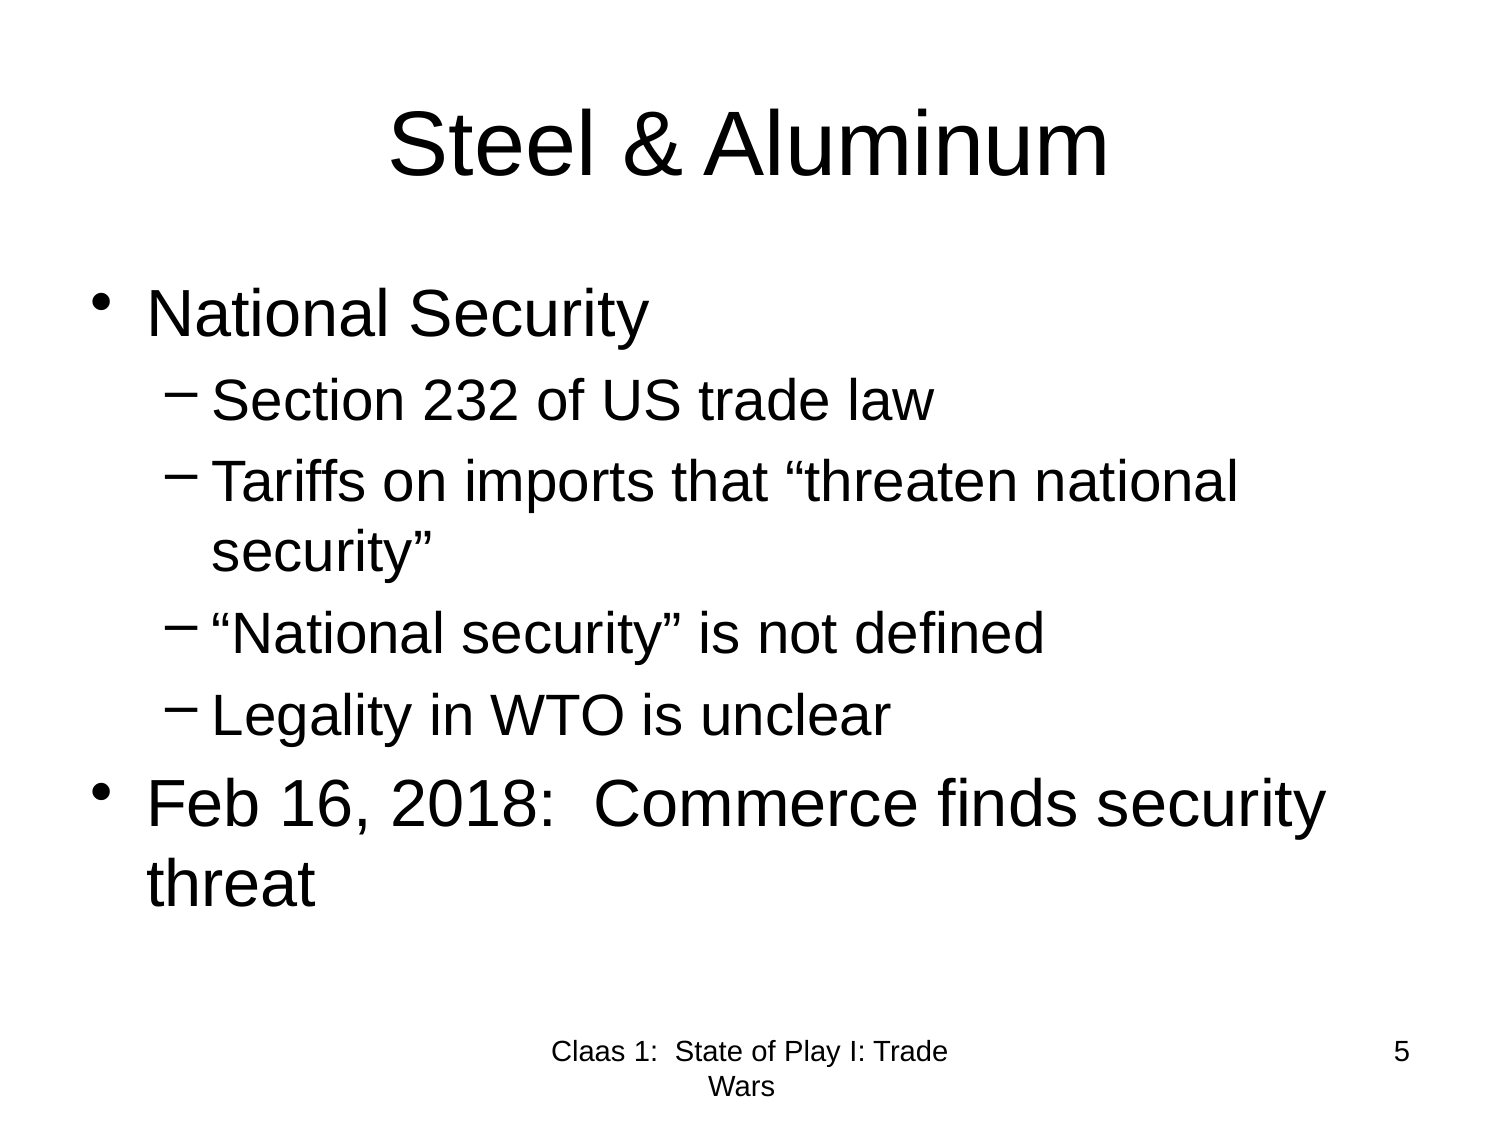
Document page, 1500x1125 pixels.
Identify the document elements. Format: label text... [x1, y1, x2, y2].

list National Security Section 232 of US trade law Tariffs on imports that “threaten national security” “National security” is not defined Legality in WTO is unclear Feb 16, 2018: Commerce finds security threat [74, 262, 1426, 1006]
title Steel & Aluminum [74, 44, 1426, 233]
slide_number 5 [1074, 1024, 1426, 1103]
footer Claas 1: State of Play I: Trade Wars [512, 1024, 988, 1103]
